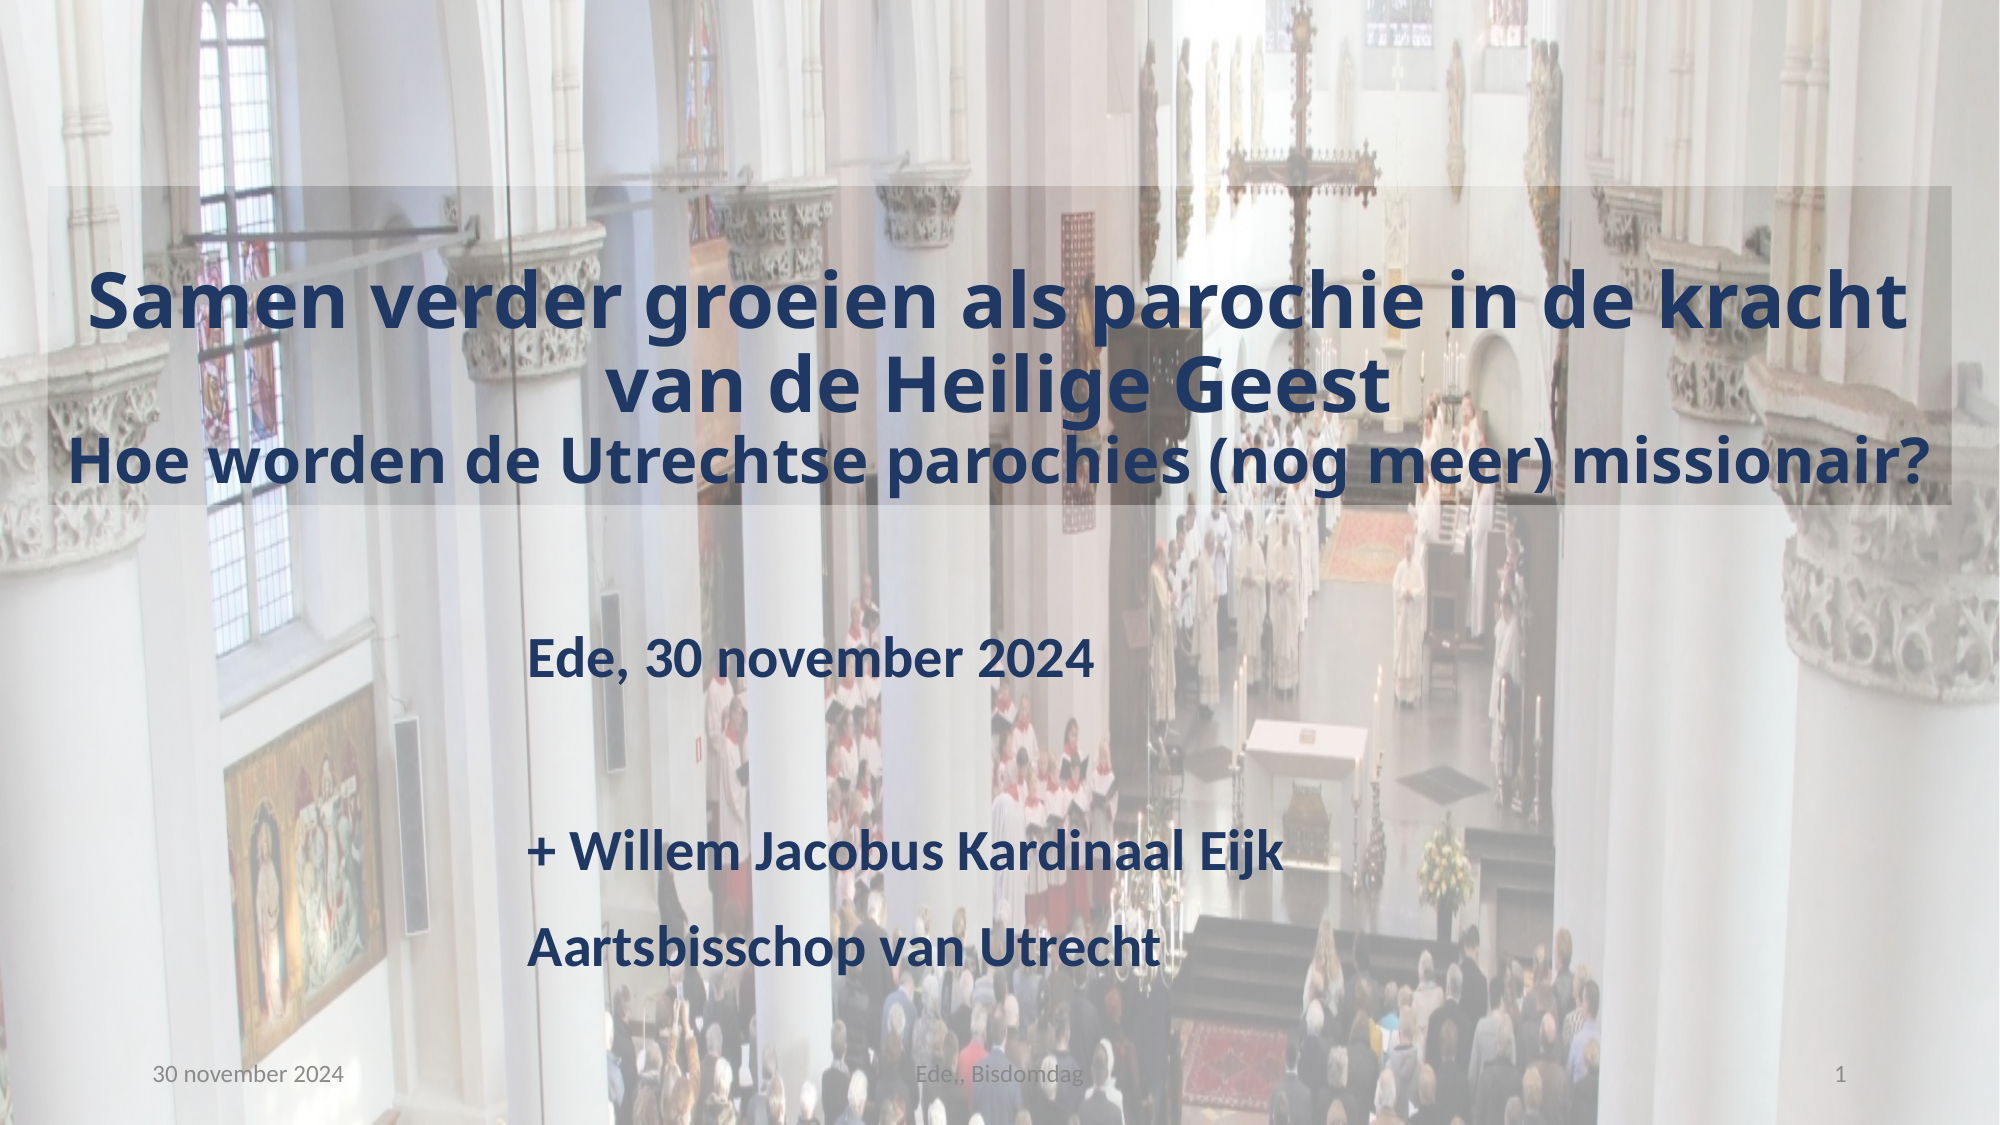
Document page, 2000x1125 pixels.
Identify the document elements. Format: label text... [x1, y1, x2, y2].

title Samen verder groeien als parochie in de kracht van de Heilige Geest Hoe worden de Utrechtse parochies (nog meer) missionair? [47, 186, 1952, 505]
slide_number 1 [1412, 1042, 1862, 1103]
list Ede, 30 november 2024 + Willem Jacobus Kardinaal Eijk Aartsbisschop van Utrecht [512, 619, 1705, 809]
footer Ede,, Bisdomdag [662, 1042, 1338, 1103]
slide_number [137, 1042, 588, 1103]
